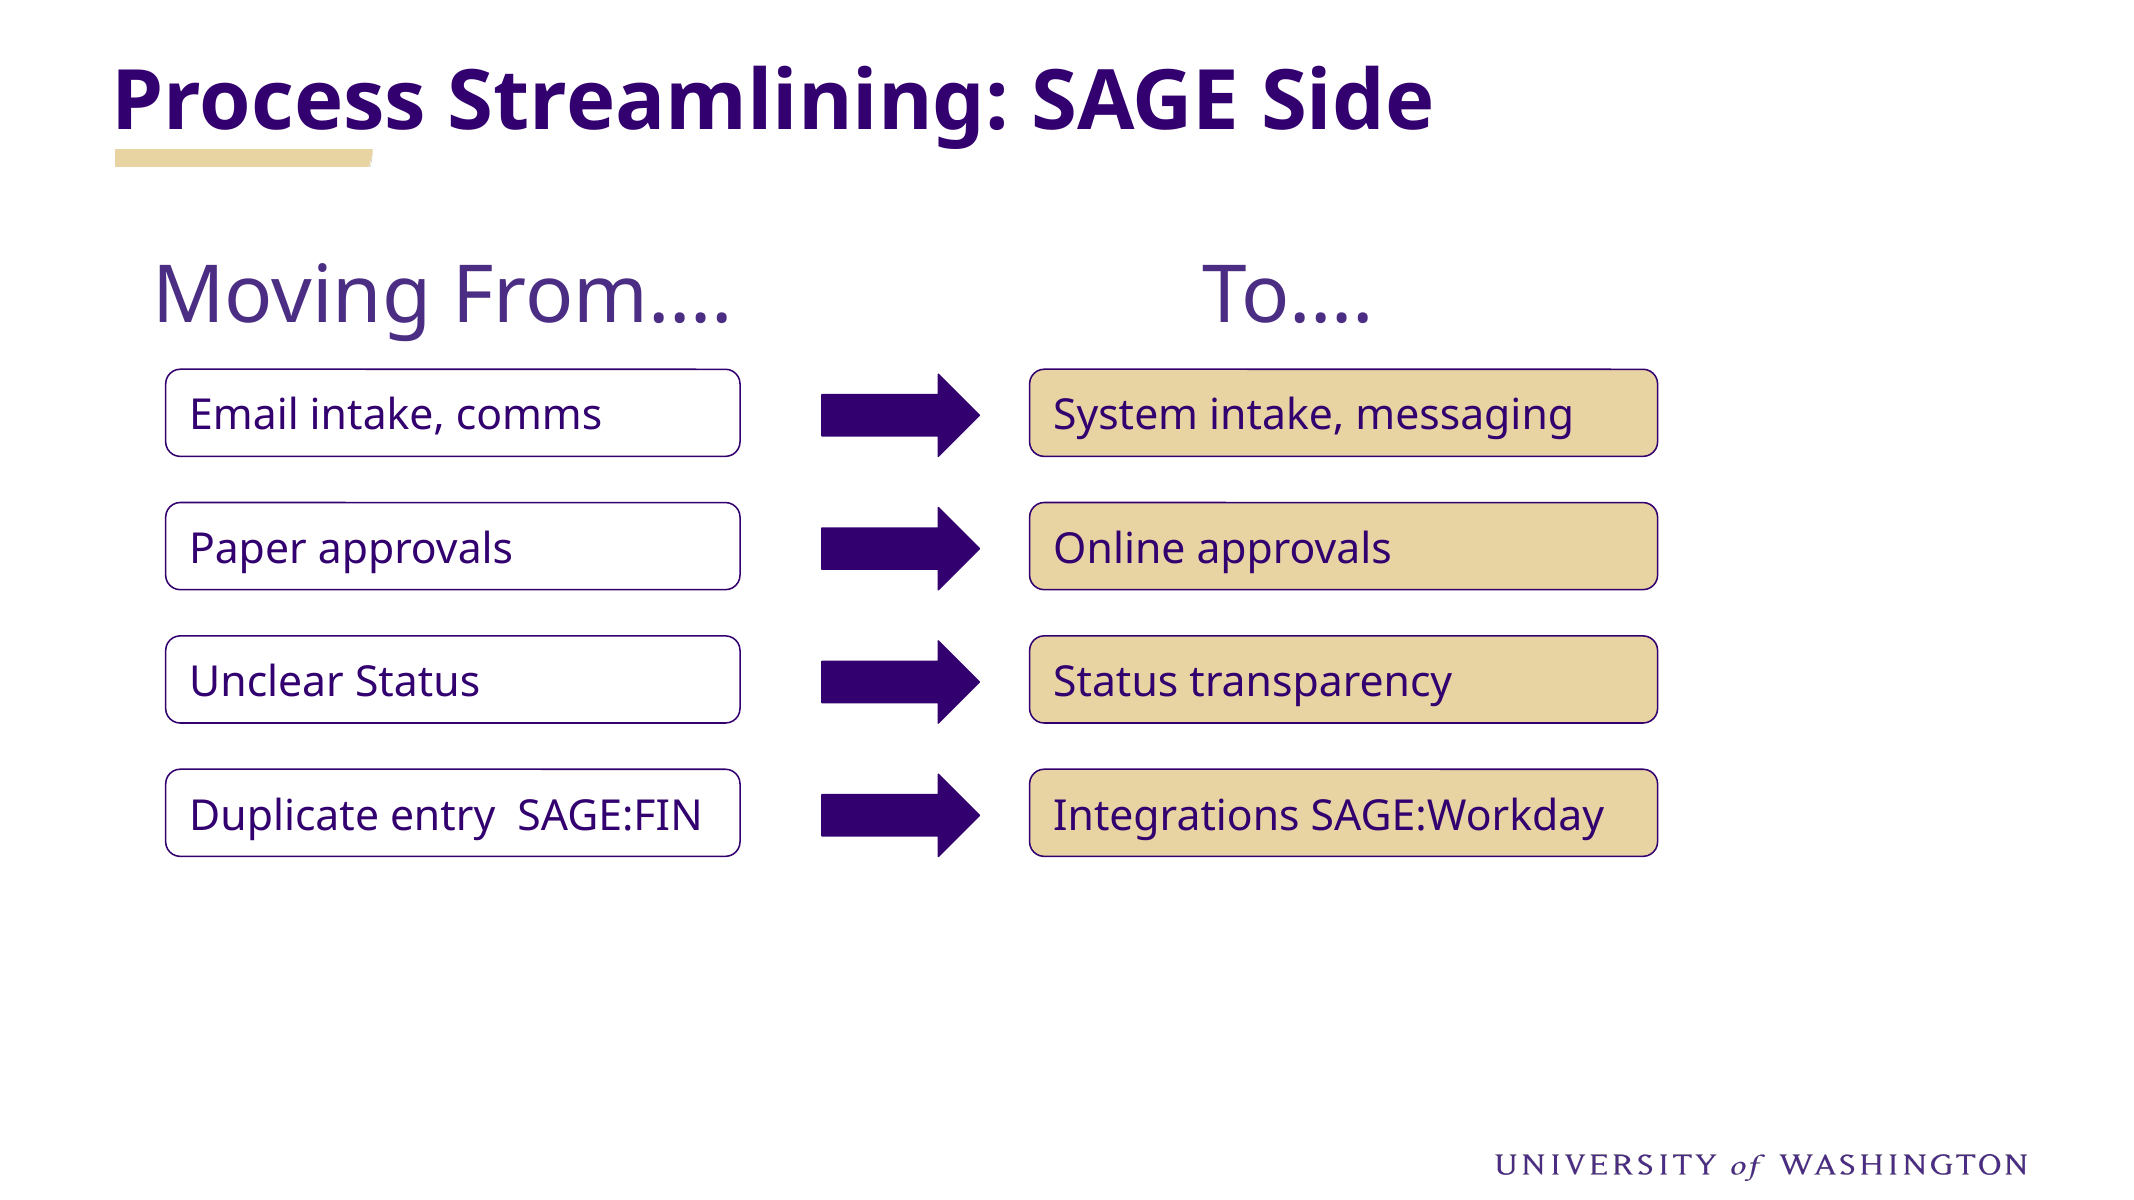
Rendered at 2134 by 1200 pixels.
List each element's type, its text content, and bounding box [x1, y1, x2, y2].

text_box Paper approvals [165, 502, 741, 590]
text_box Status transparency [1029, 635, 1658, 724]
text_box [821, 507, 980, 590]
text_box [821, 640, 980, 724]
text_box Unclear Status [165, 635, 741, 724]
text_box Integrations SAGE:Workday [1029, 769, 1658, 857]
text_box System intake, messaging [1029, 370, 1658, 457]
picture [1495, 1154, 2027, 1181]
text_box Online approvals [1029, 502, 1658, 590]
text_box Duplicate entry SAGE:FIN [165, 769, 741, 857]
text_box Email intake, comms [165, 370, 741, 457]
list Process Streamlining: SAGE Side [96, 50, 2007, 129]
text_box [821, 774, 980, 857]
text_box [821, 374, 980, 457]
text_box Moving From…. To…. [133, 244, 1854, 370]
